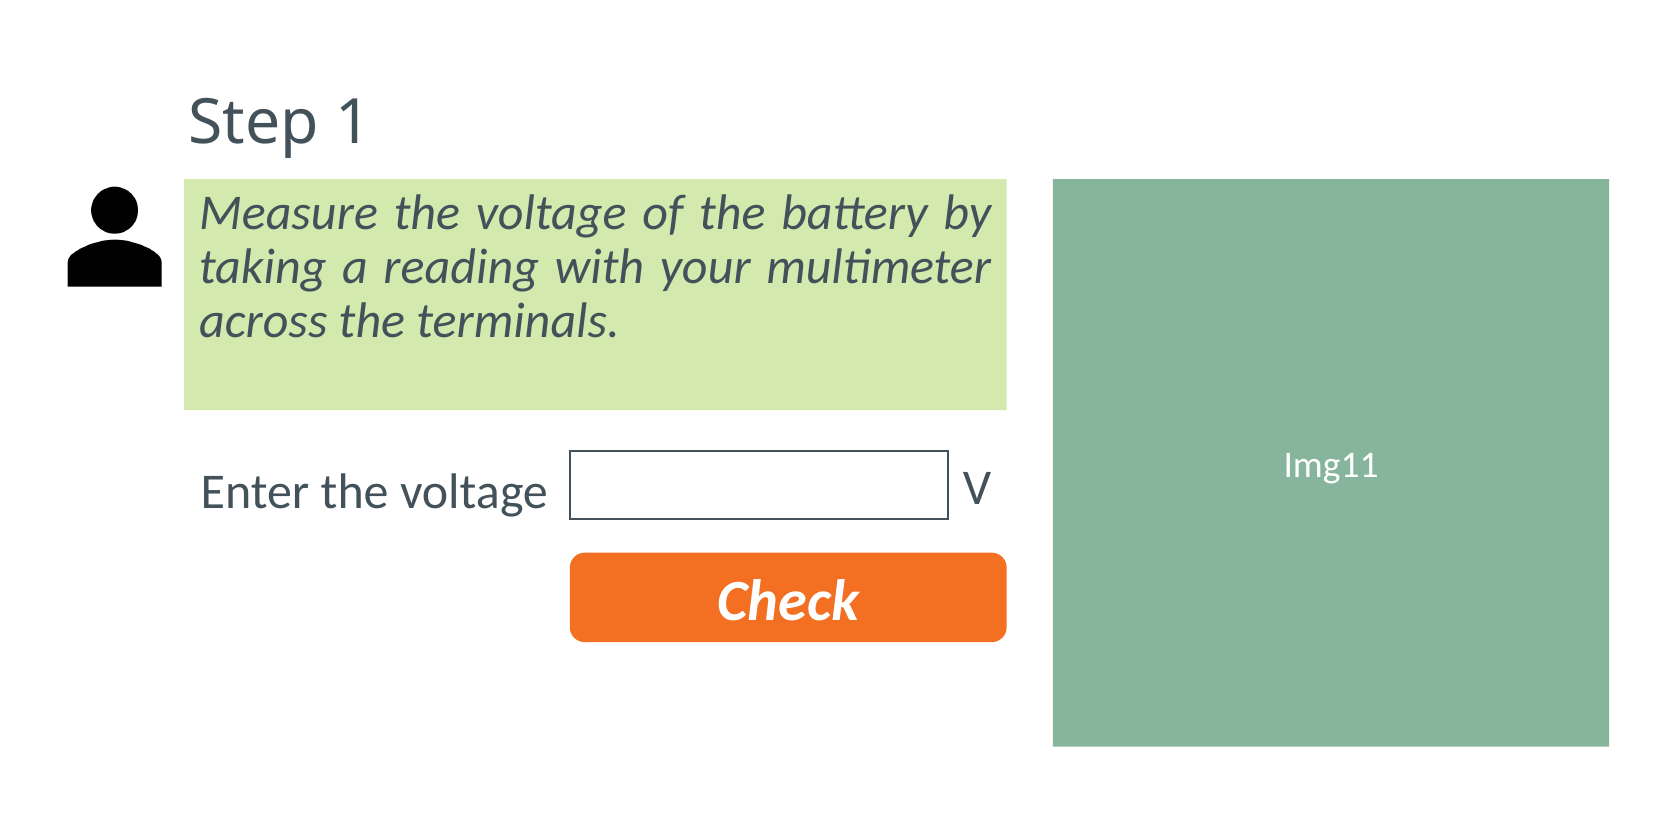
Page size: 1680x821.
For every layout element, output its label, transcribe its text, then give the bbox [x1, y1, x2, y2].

text_box Enter the voltage [185, 451, 564, 526]
text_box Check [568, 551, 1008, 644]
list Measure the voltage of the battery by taking a reading with your multimeter across the terminals. [184, 179, 1007, 411]
text_box V [948, 447, 1007, 522]
text_box [569, 450, 948, 520]
text_box Img11 [1052, 178, 1610, 748]
picture [43, 166, 185, 307]
title Step 1 [173, 43, 1433, 203]
